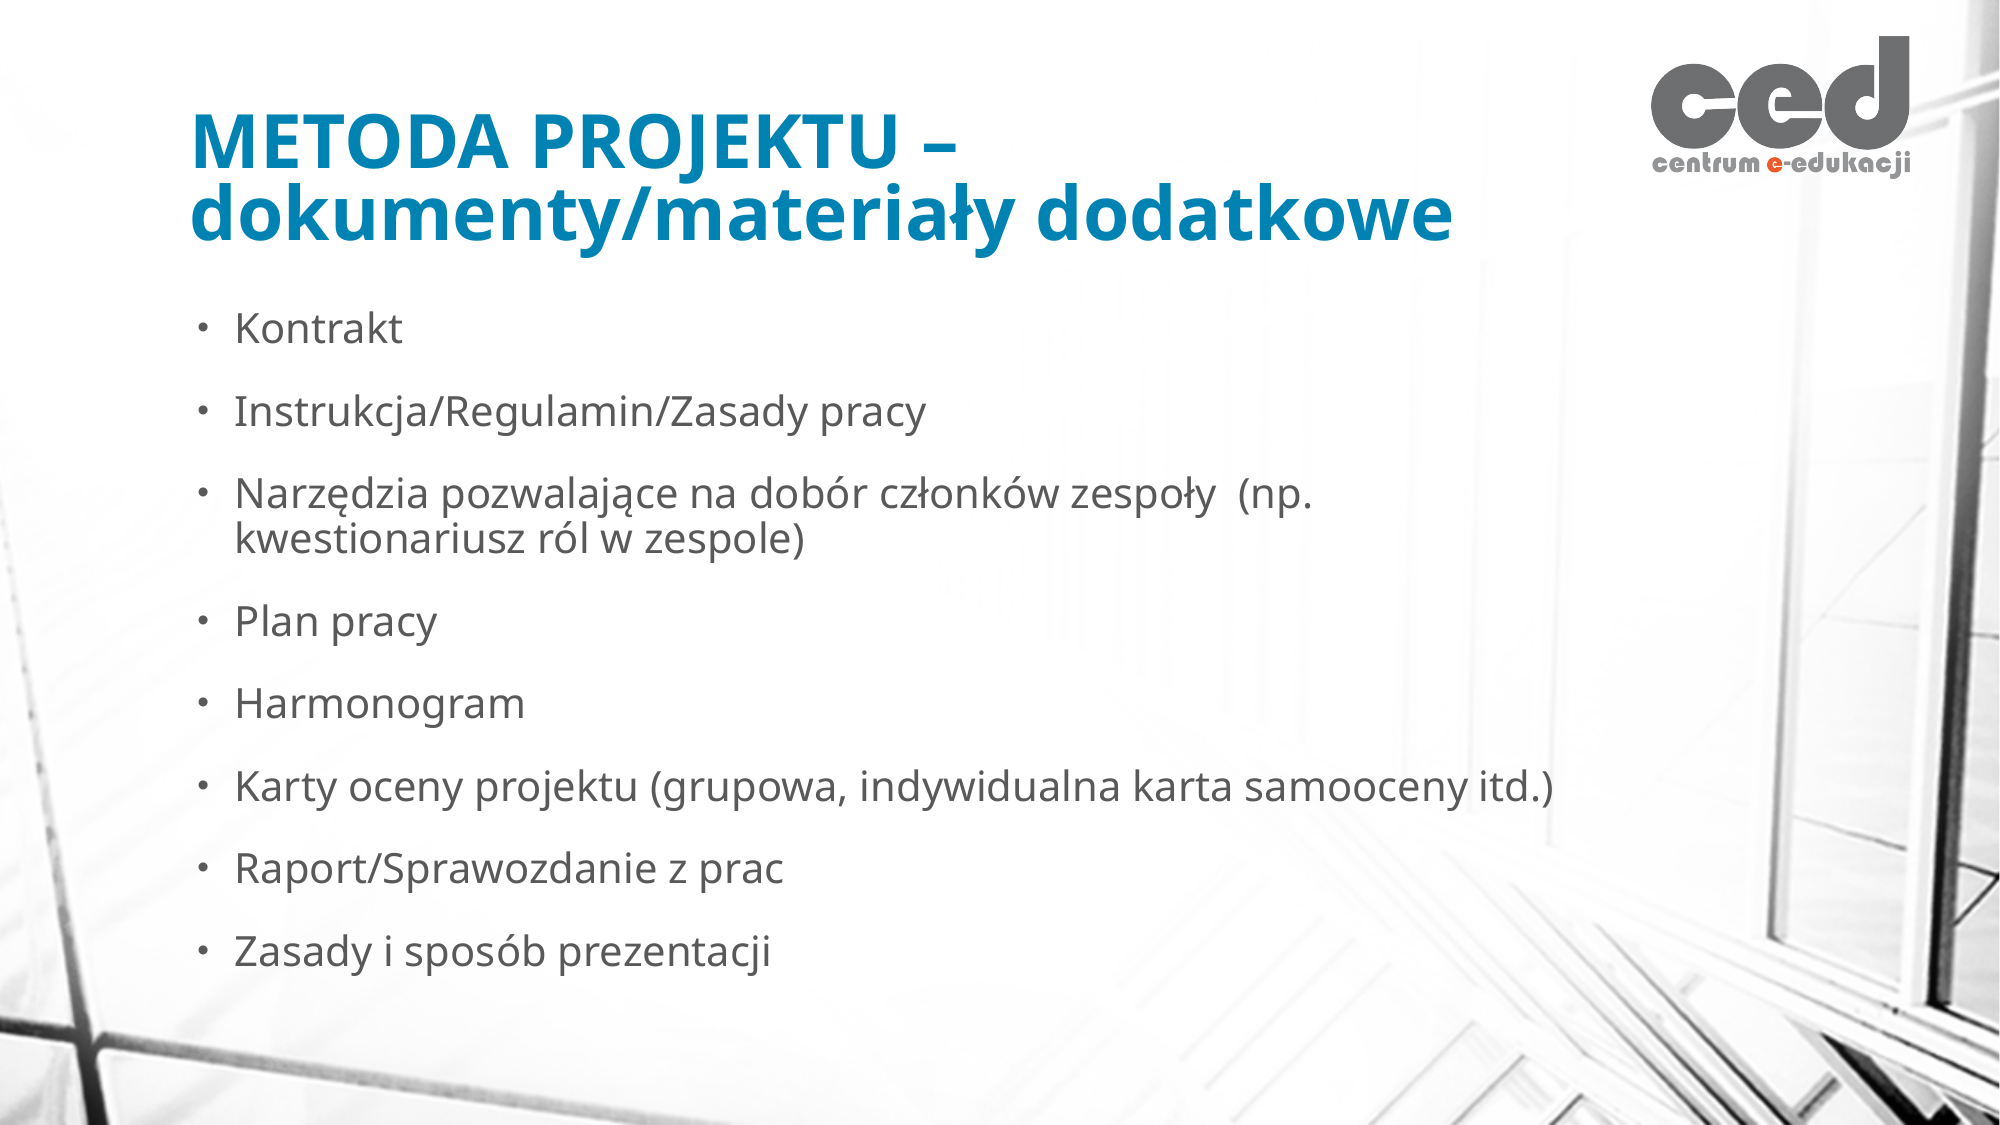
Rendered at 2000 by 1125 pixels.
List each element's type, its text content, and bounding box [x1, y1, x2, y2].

list Kontrakt Instrukcja/Regulamin/Zasady pracy Narzędzia pozwalające na dobór członków zespoły (np. kwestionariusz ról w zespole) Plan pracy Harmonogram Karty oceny projektu (grupowa, indywidualna karta samooceny itd.) Raport/Sprawozdanie z prac Zasady i sposób prezentacji [174, 299, 1600, 988]
title METODA PROJEKTU – dokumenty/materiały dodatkowe [174, 87, 1600, 263]
picture [0, 0, 2000, 1125]
